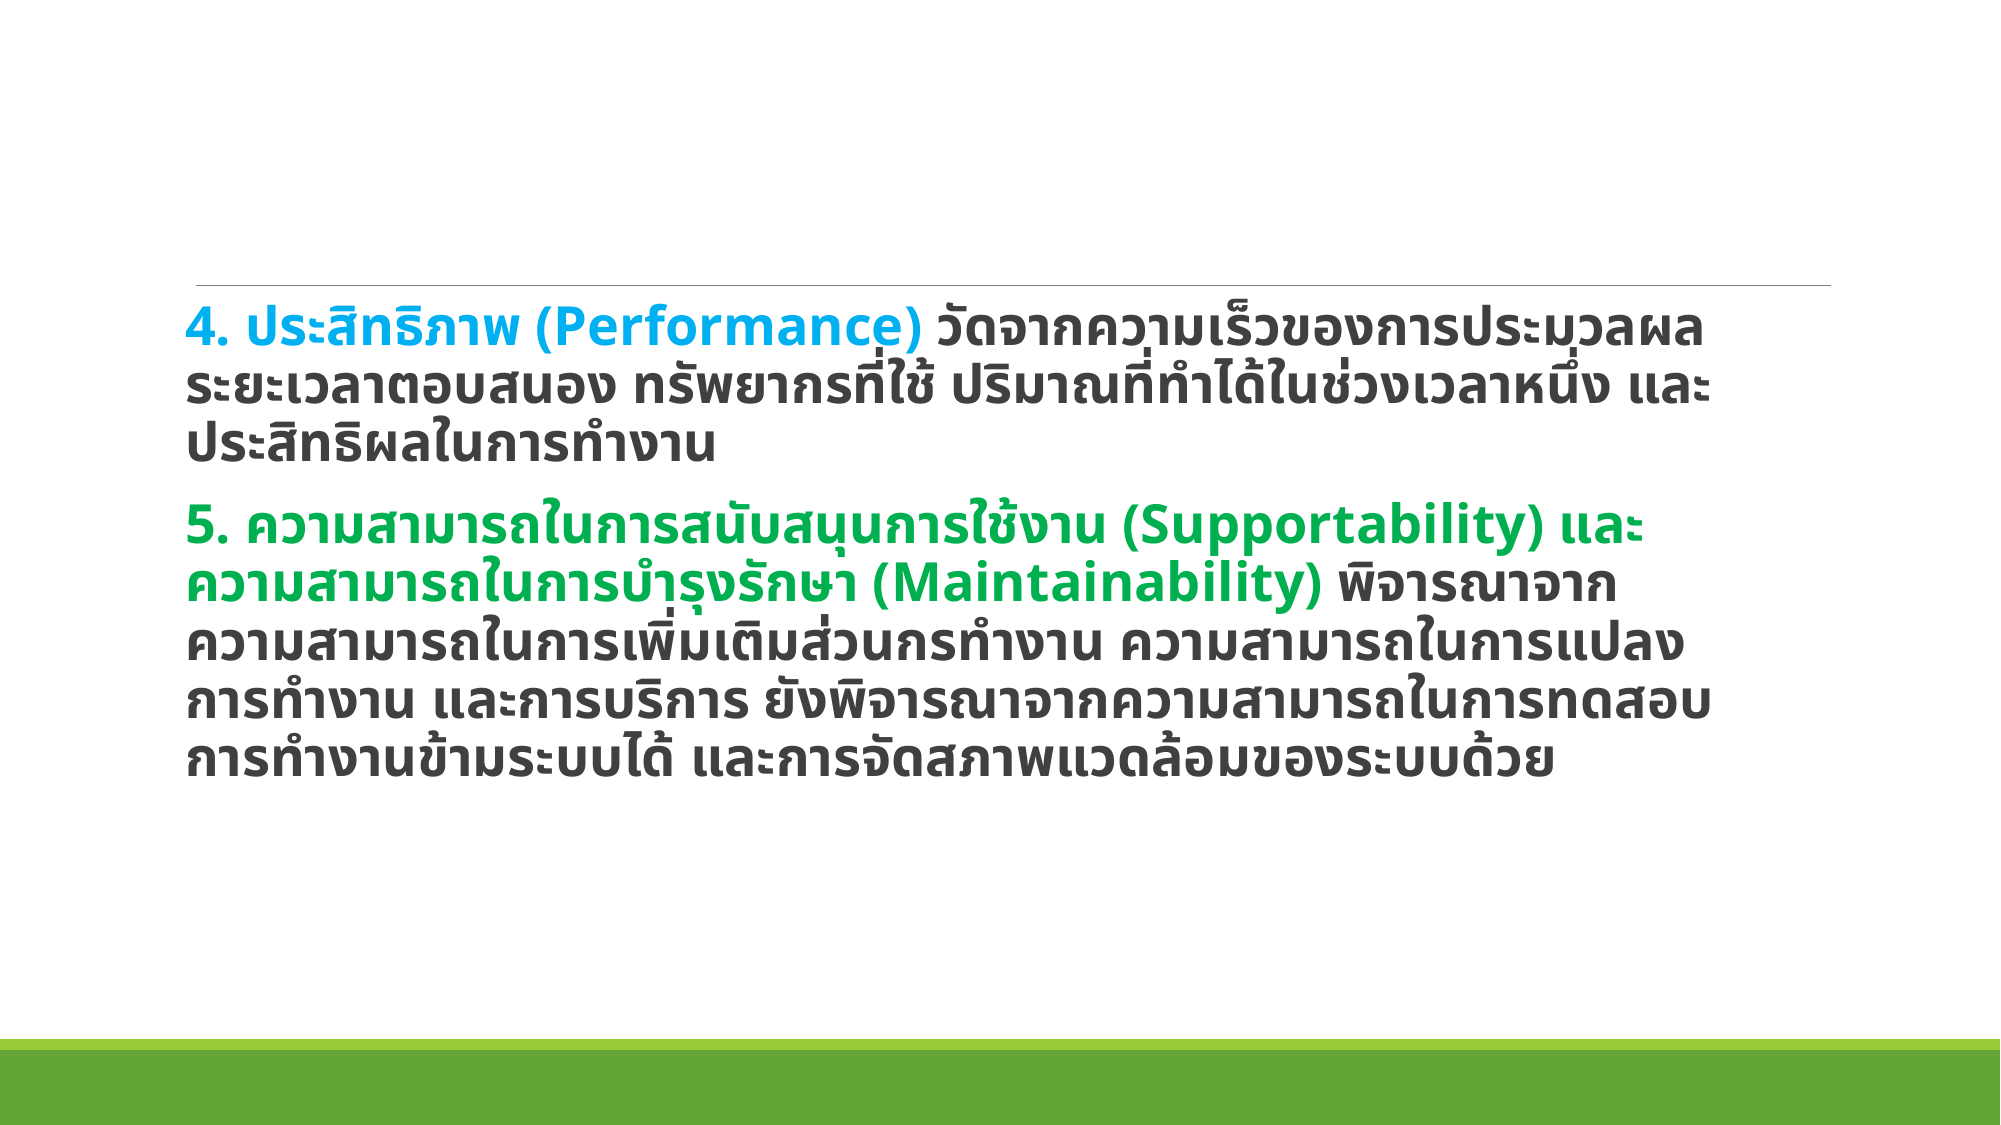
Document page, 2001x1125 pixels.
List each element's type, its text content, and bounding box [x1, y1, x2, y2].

list 4. ประสิทธิภาพ (Performance) วัดจากความเร็วของการประมวลผล ระยะเวลาตอบสนอง ทรัพยากรที่ใช้ ปริมาณที่ทำได้ในช่วงเวลาหนึ่ง และประสิทธิผลในการทำงาน 5. ความสามารถในการสนับสนุนการใช้งาน (Supportability) และความสามารถในการบำรุงรักษา (Maintainability) พิจารณาจากความสามารถในการเพิ่มเติมส่วนกรทำงาน ความสามารถในการแปลงการทำงาน และการบริการ ยังพิจารณาจากความสามารถในการทดสอบ การทำงานข้ามระบบได้ และการจัดสภาพแวดล้อมของระบบด้วย [184, 290, 1721, 1064]
